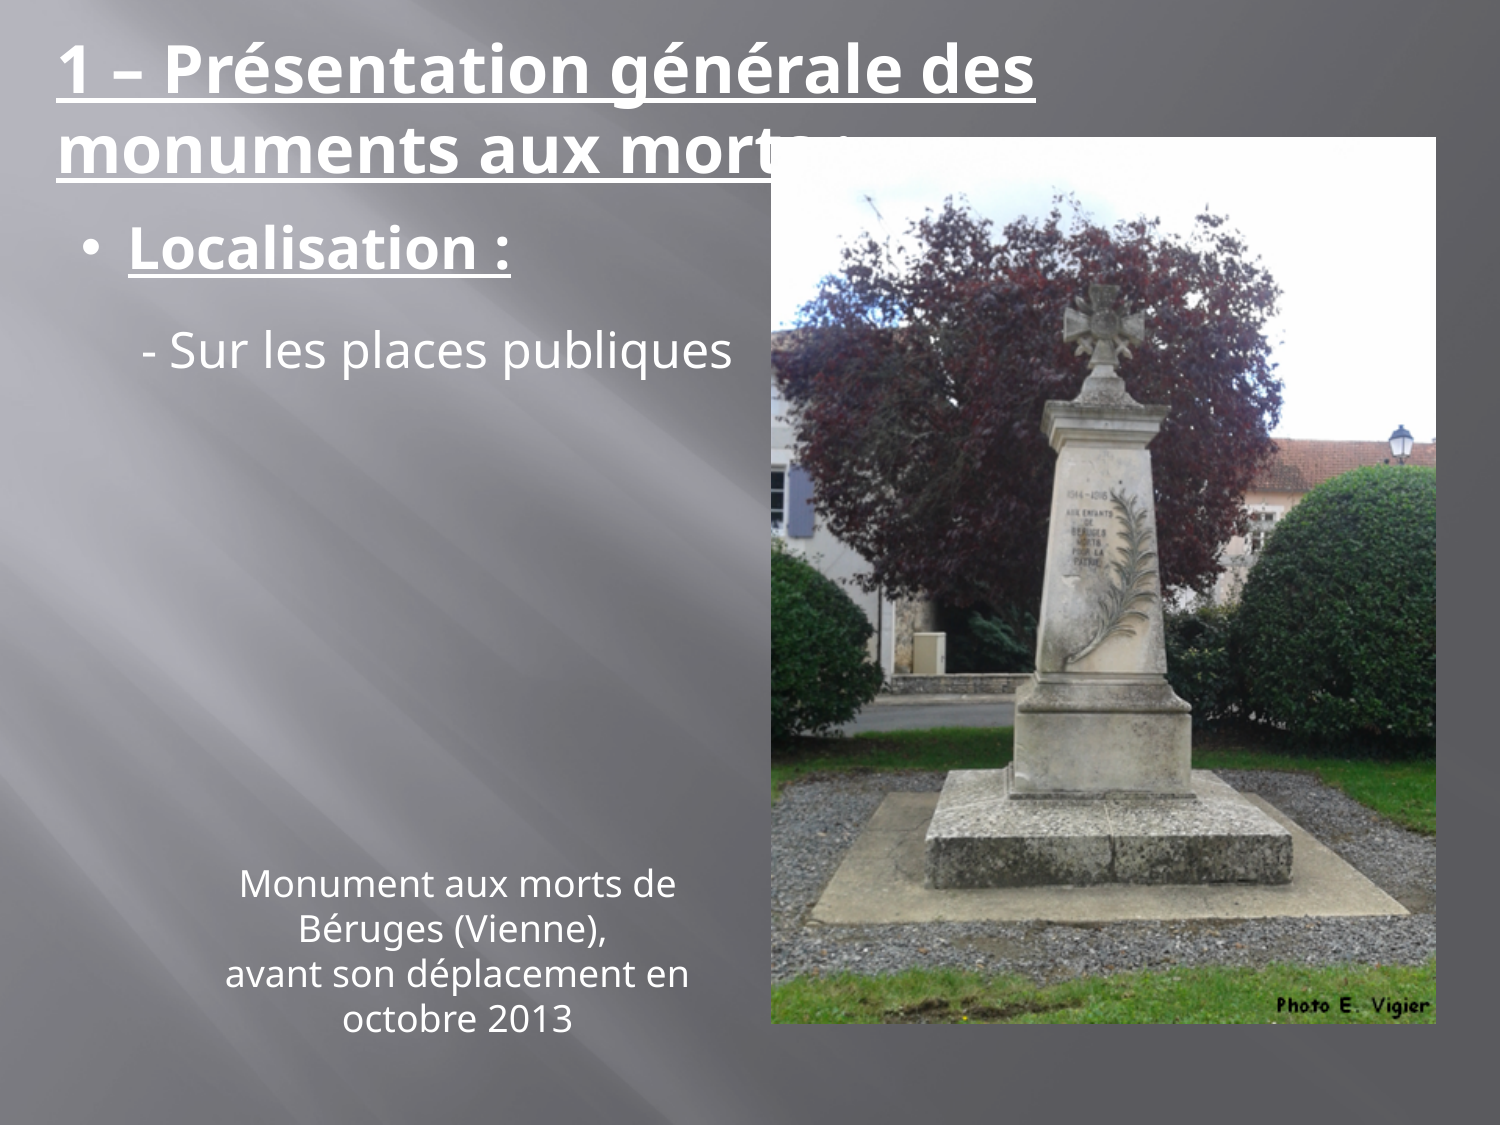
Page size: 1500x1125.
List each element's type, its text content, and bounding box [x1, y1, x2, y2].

text_box - Sur les places publiques [126, 310, 770, 386]
text_box Localisation : [66, 203, 770, 289]
text_box Monument aux morts de Béruges (Vienne), avant son déplacement en octobre 2013 [180, 853, 736, 1048]
picture [770, 136, 1436, 1024]
text_box 1 – Présentation générale des monuments aux morts : [41, 19, 1471, 194]
